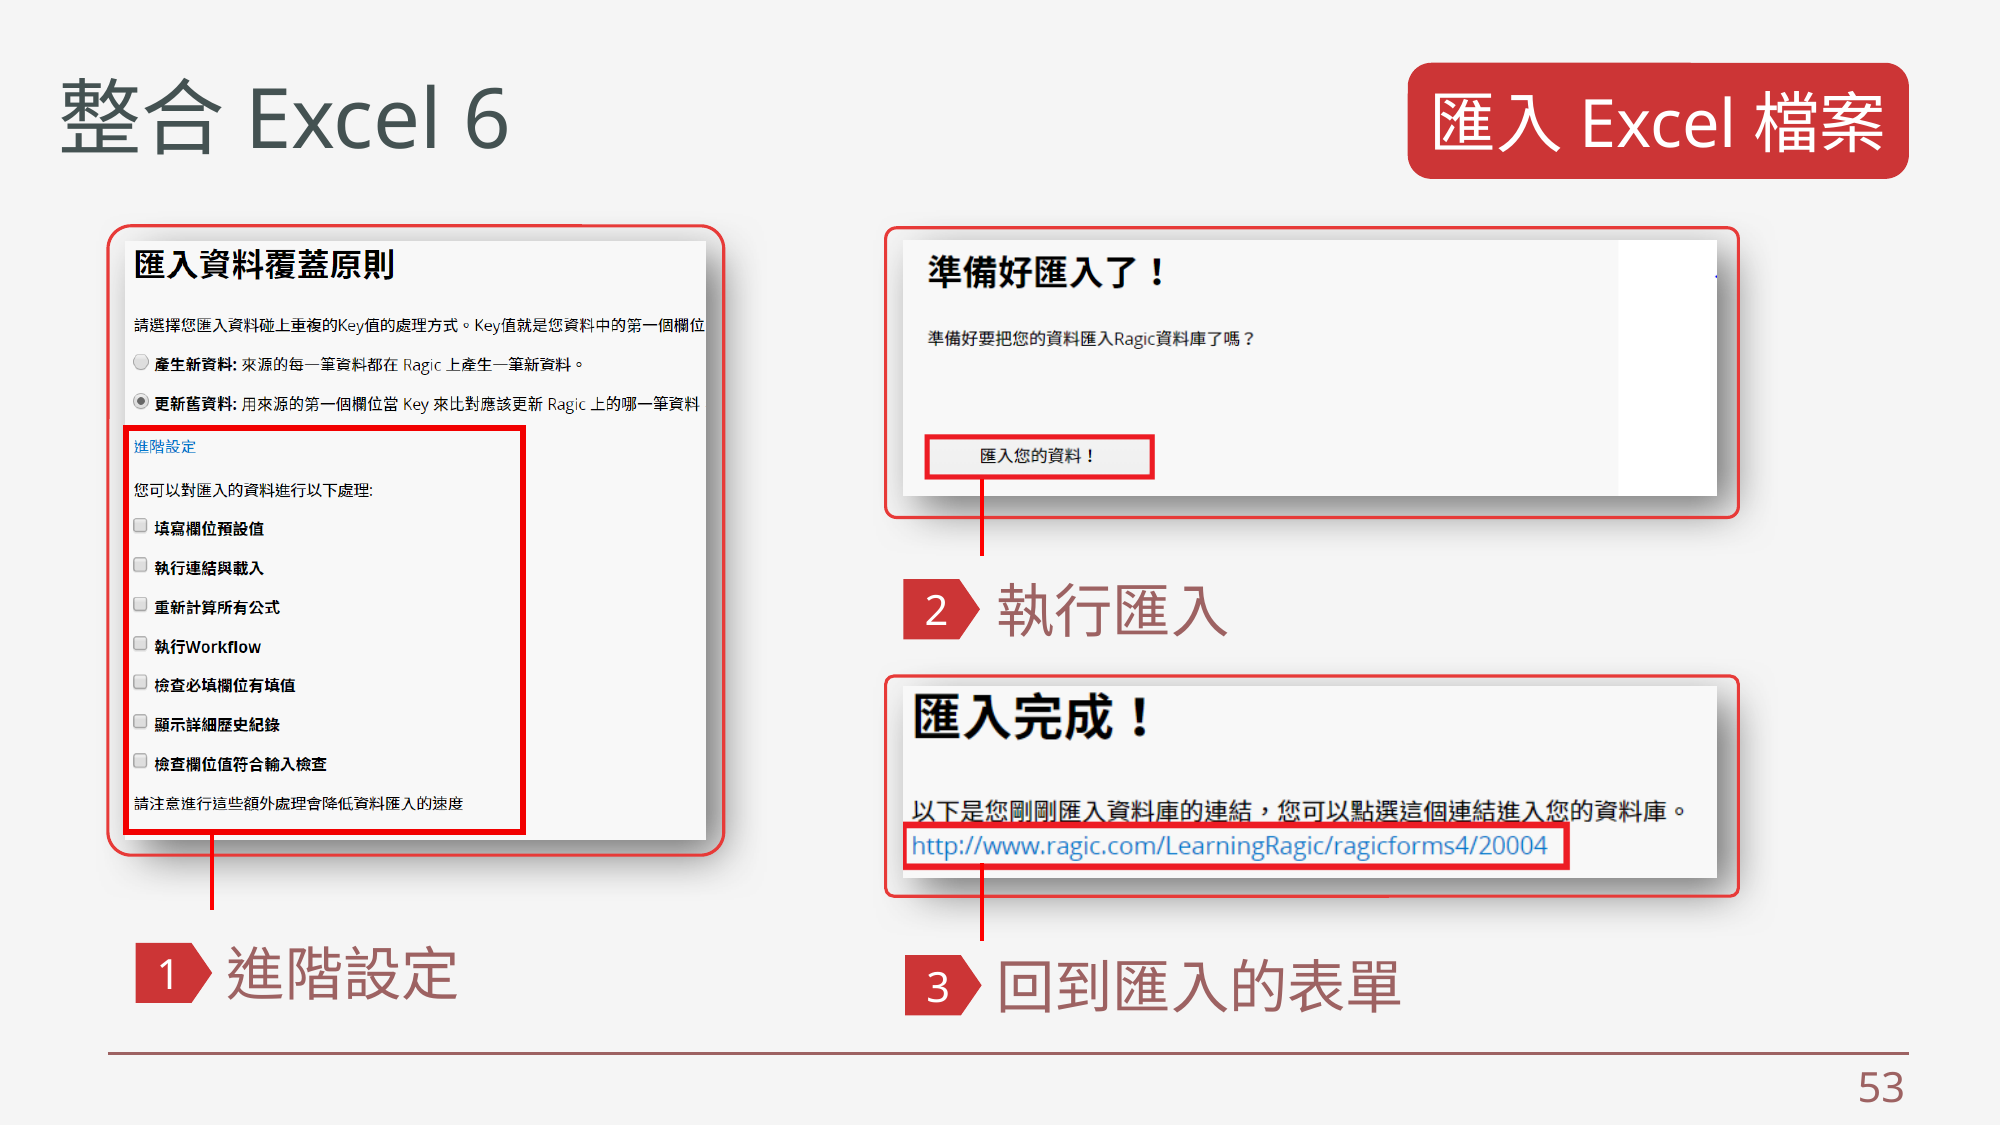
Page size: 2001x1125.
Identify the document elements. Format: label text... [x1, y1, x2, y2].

text_box 匯入Excel檔案 [1406, 61, 1910, 180]
text_box 整合Excel 6 [40, 57, 530, 173]
text_box 1 [134, 941, 214, 1005]
text_box 53 [1809, 1053, 1922, 1119]
text_box 2 [902, 578, 982, 641]
text_box 回到匯入的表單 [981, 942, 1441, 1028]
text_box [884, 674, 1740, 898]
picture [903, 686, 1717, 878]
text_box 進階設定 [212, 929, 598, 1015]
text_box 3 [904, 954, 983, 1017]
picture [903, 240, 1717, 496]
text_box 執行匯入 [981, 566, 1367, 652]
text_box [884, 226, 1740, 519]
picture [125, 241, 706, 840]
text_box [106, 224, 725, 857]
